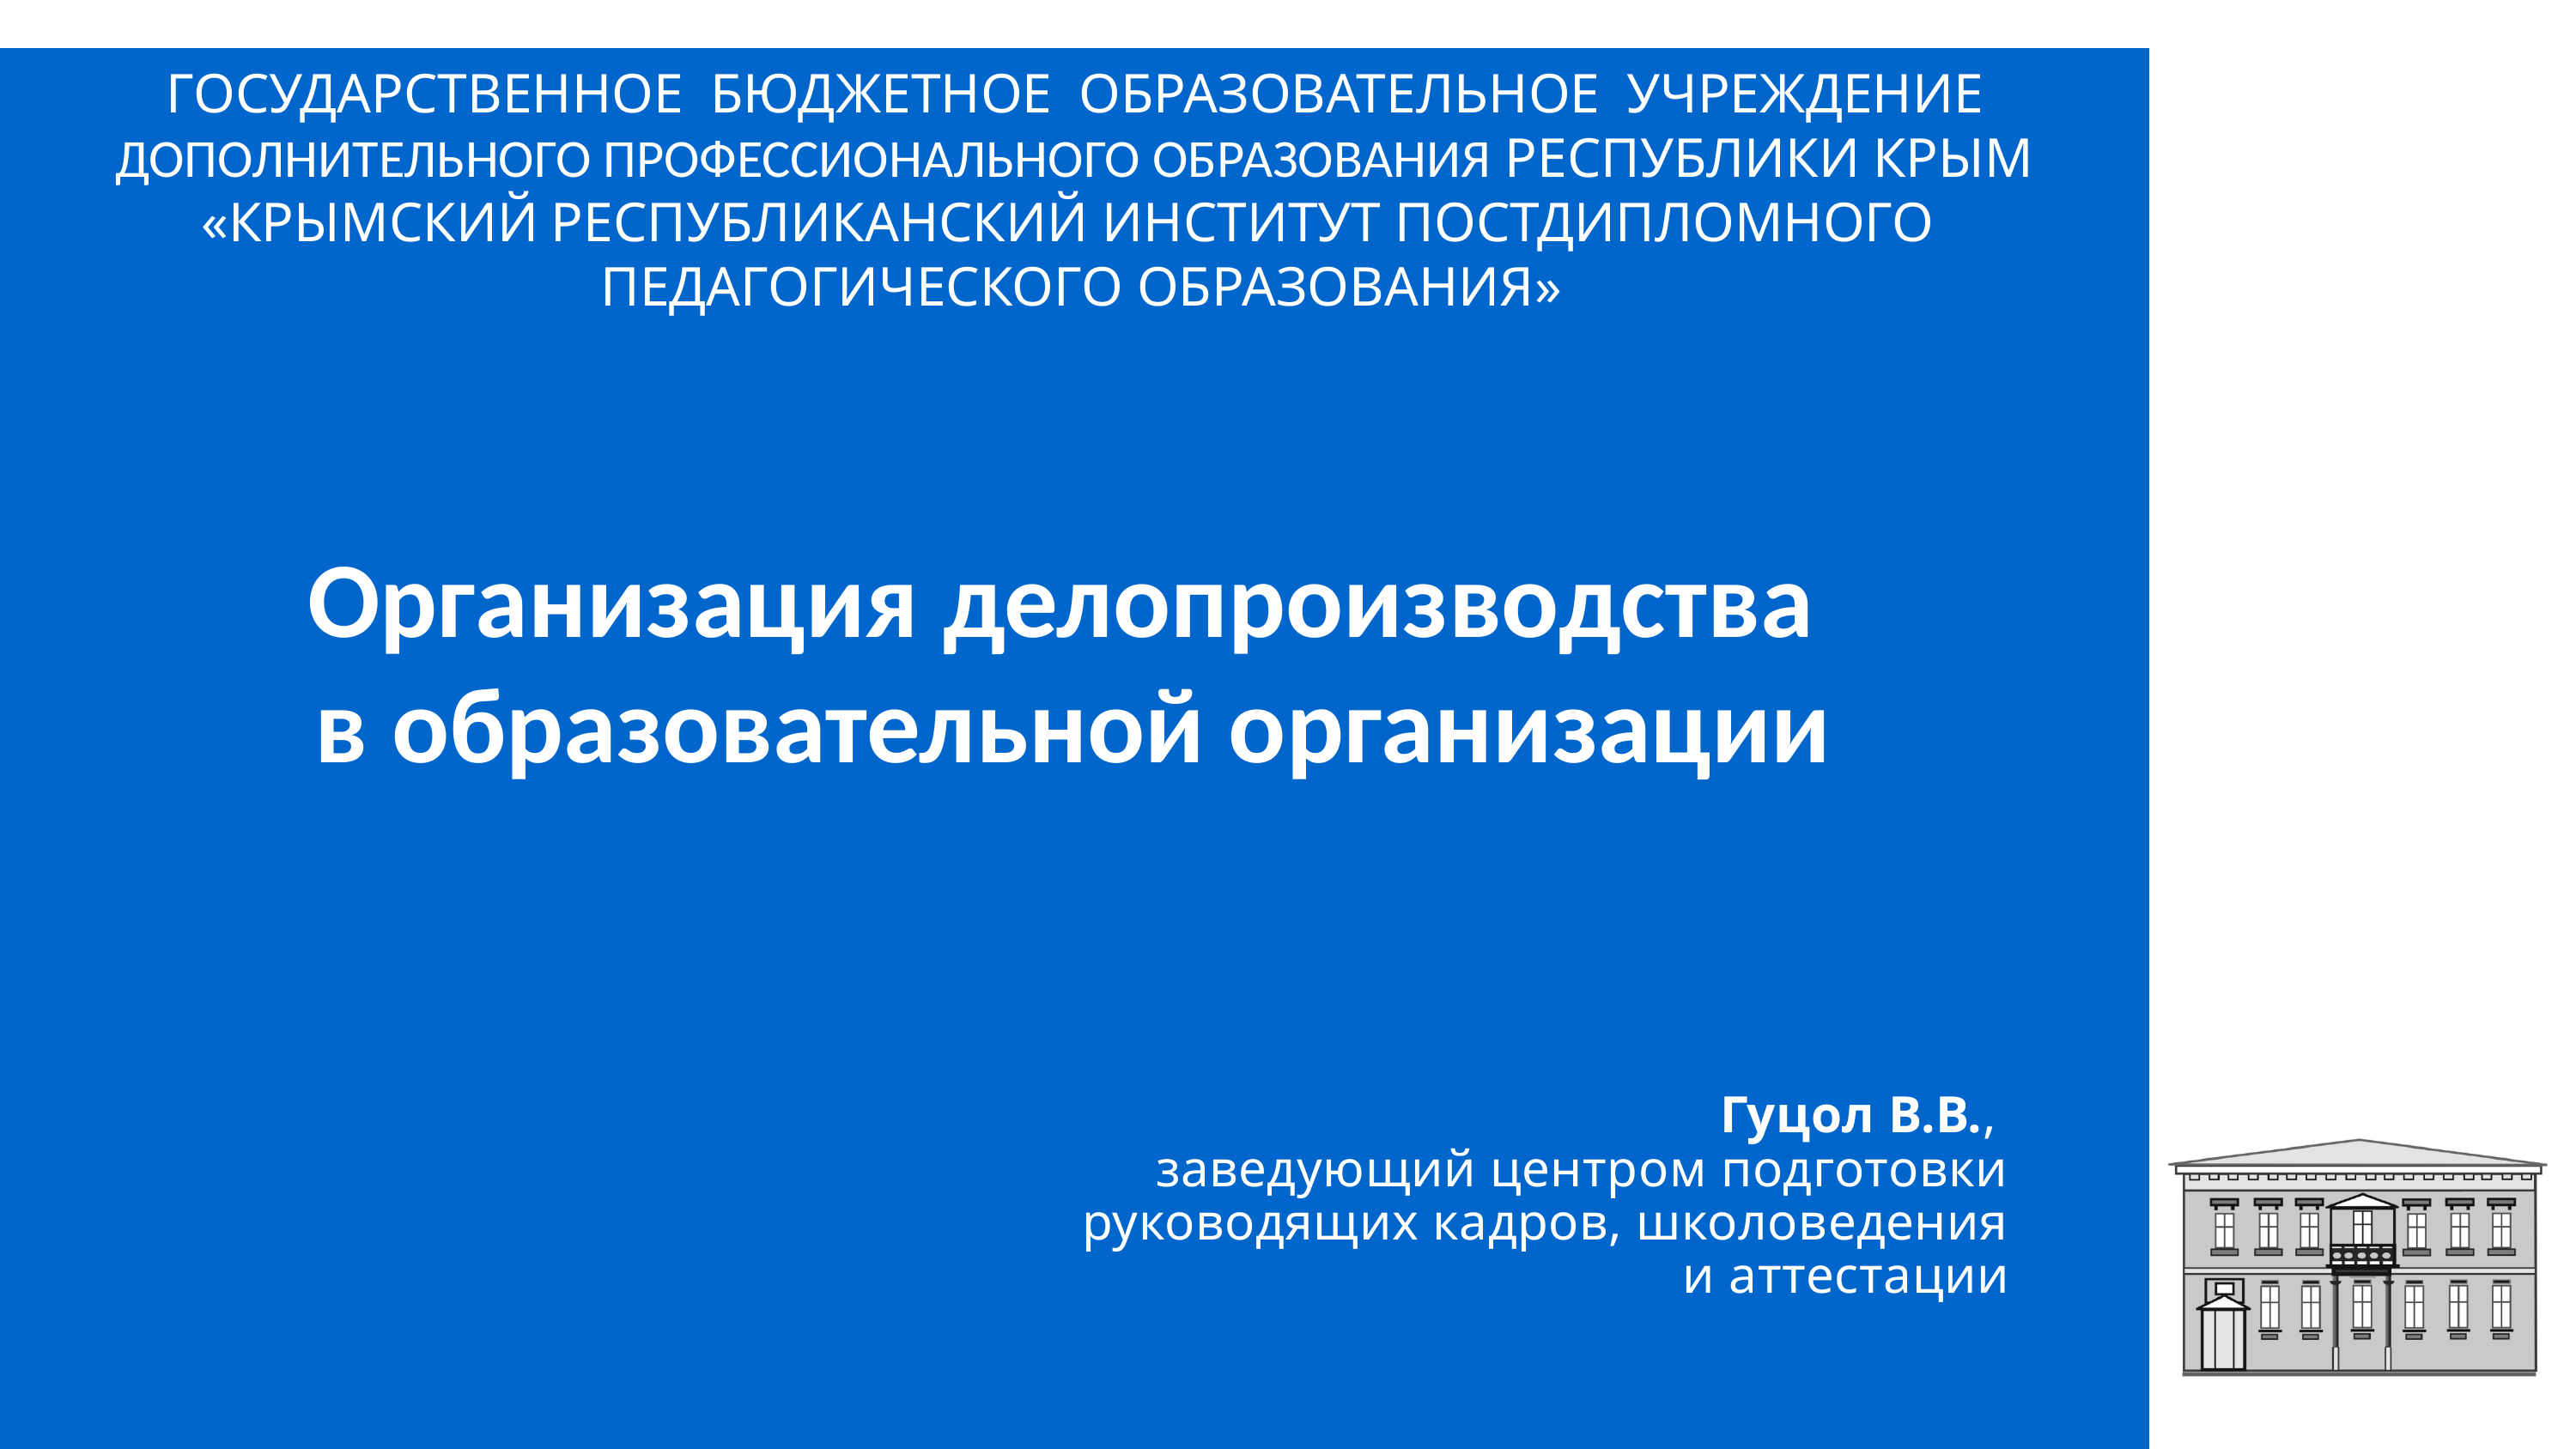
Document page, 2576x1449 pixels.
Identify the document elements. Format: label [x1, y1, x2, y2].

text_box [0, 47, 2150, 1449]
picture [2167, 1067, 2548, 1400]
